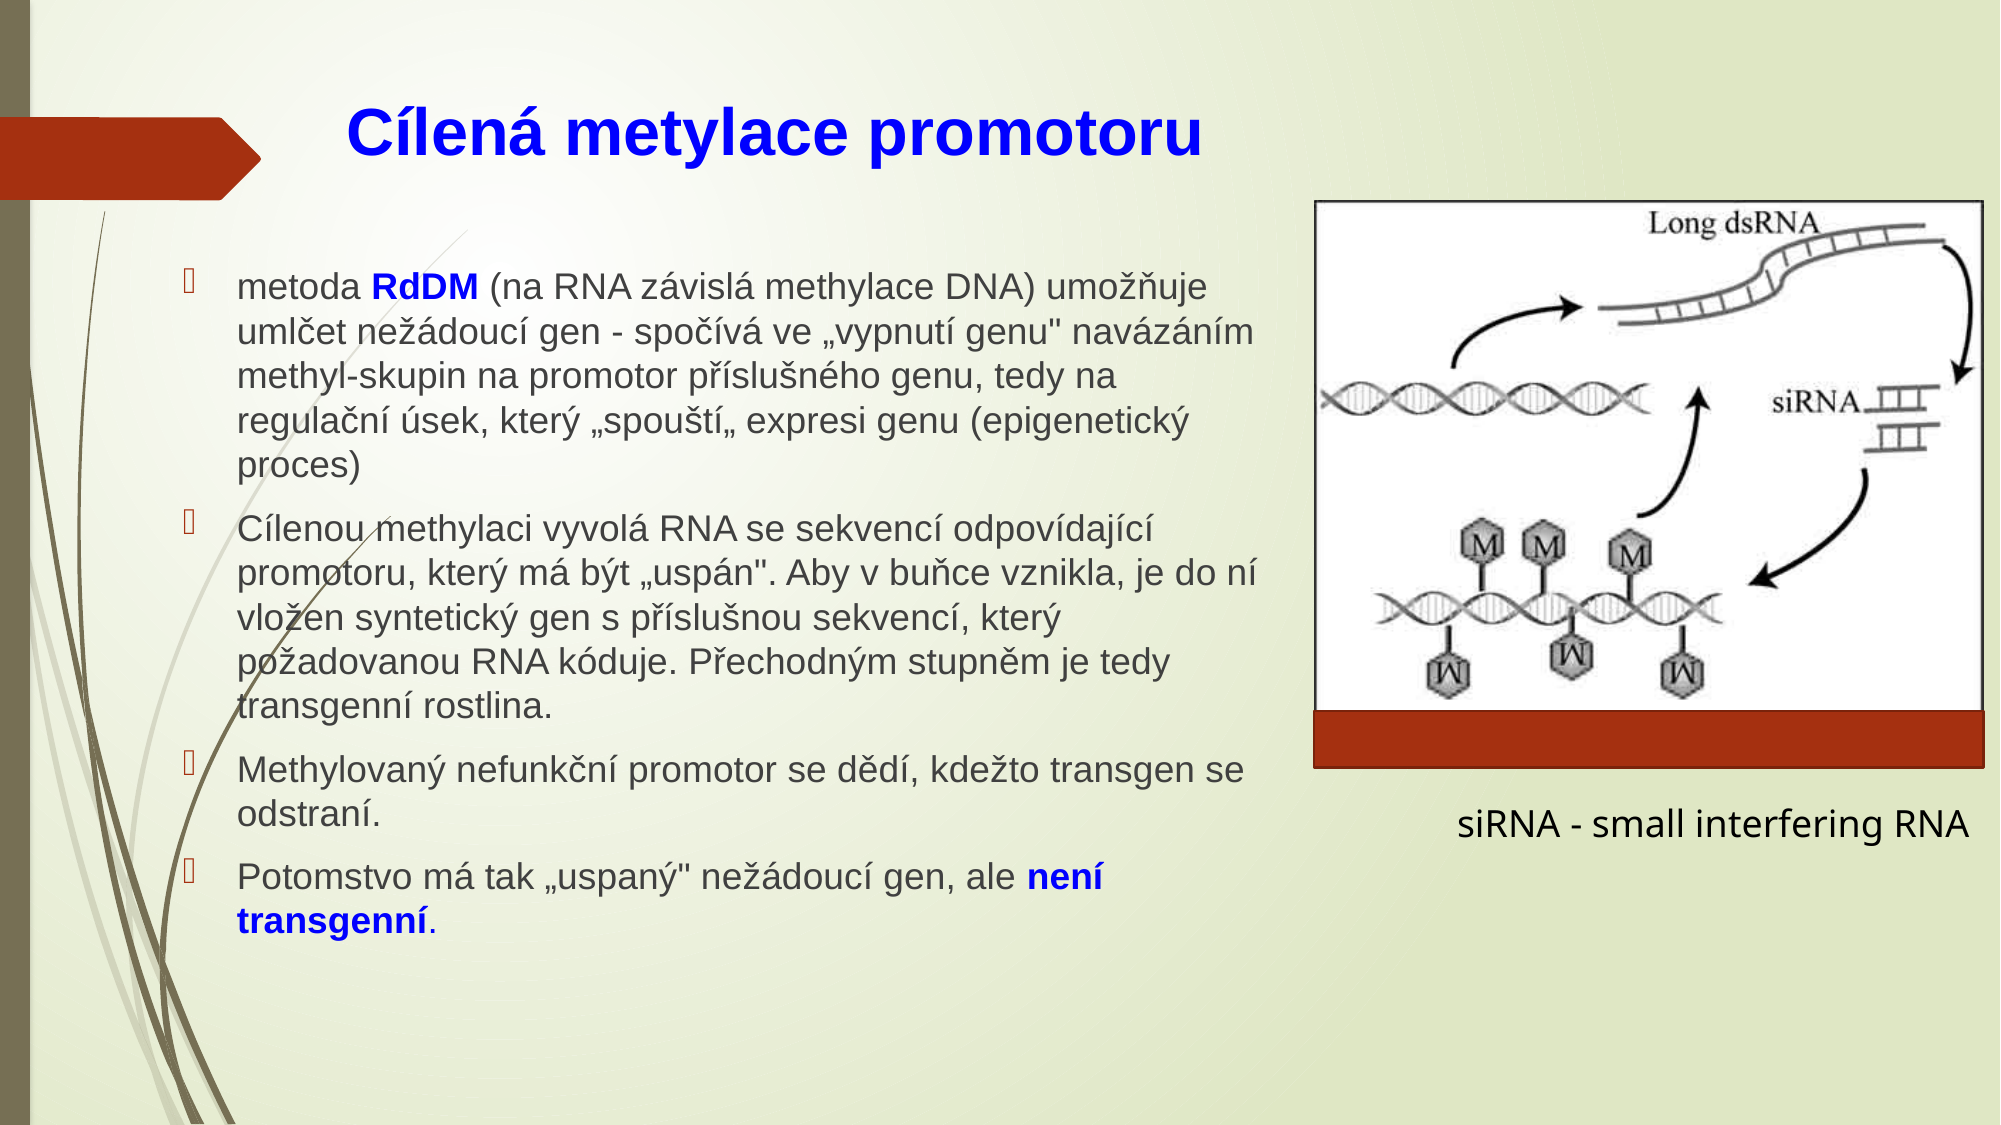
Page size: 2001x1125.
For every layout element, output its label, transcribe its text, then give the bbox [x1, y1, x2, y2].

picture [1313, 199, 1984, 769]
text_box siRNA - small interfering RNA [1442, 793, 1985, 853]
title Cílená metylace promotoru [331, 81, 1607, 294]
list metoda RdDM (na RNA závislá methylace DNA) umožňuje umlčet nežádoucí gen - spočívá ve „vypnutí genu" navázáním methyl-skupin na promotor příslušného genu, tedy na regulační úsek, který „spouští„ expresi genu (epigenetický proces) Cílenou methylaci vyvolá RNA se sekvencí odpovídající promotoru, který má být „uspán". Aby v buňce vznikla, je do ní vložen syntetický gen s příslušnou sekvencí, který požadovanou RNA kóduje. Přechodným stupněm je tedy transgenní rostlina. Methylovaný nefunkční promotor se dědí, kdežto transgen se odstraní. Potomstvo má tak „uspaný" nežádoucí gen, ale není transgenní. [167, 255, 1289, 953]
